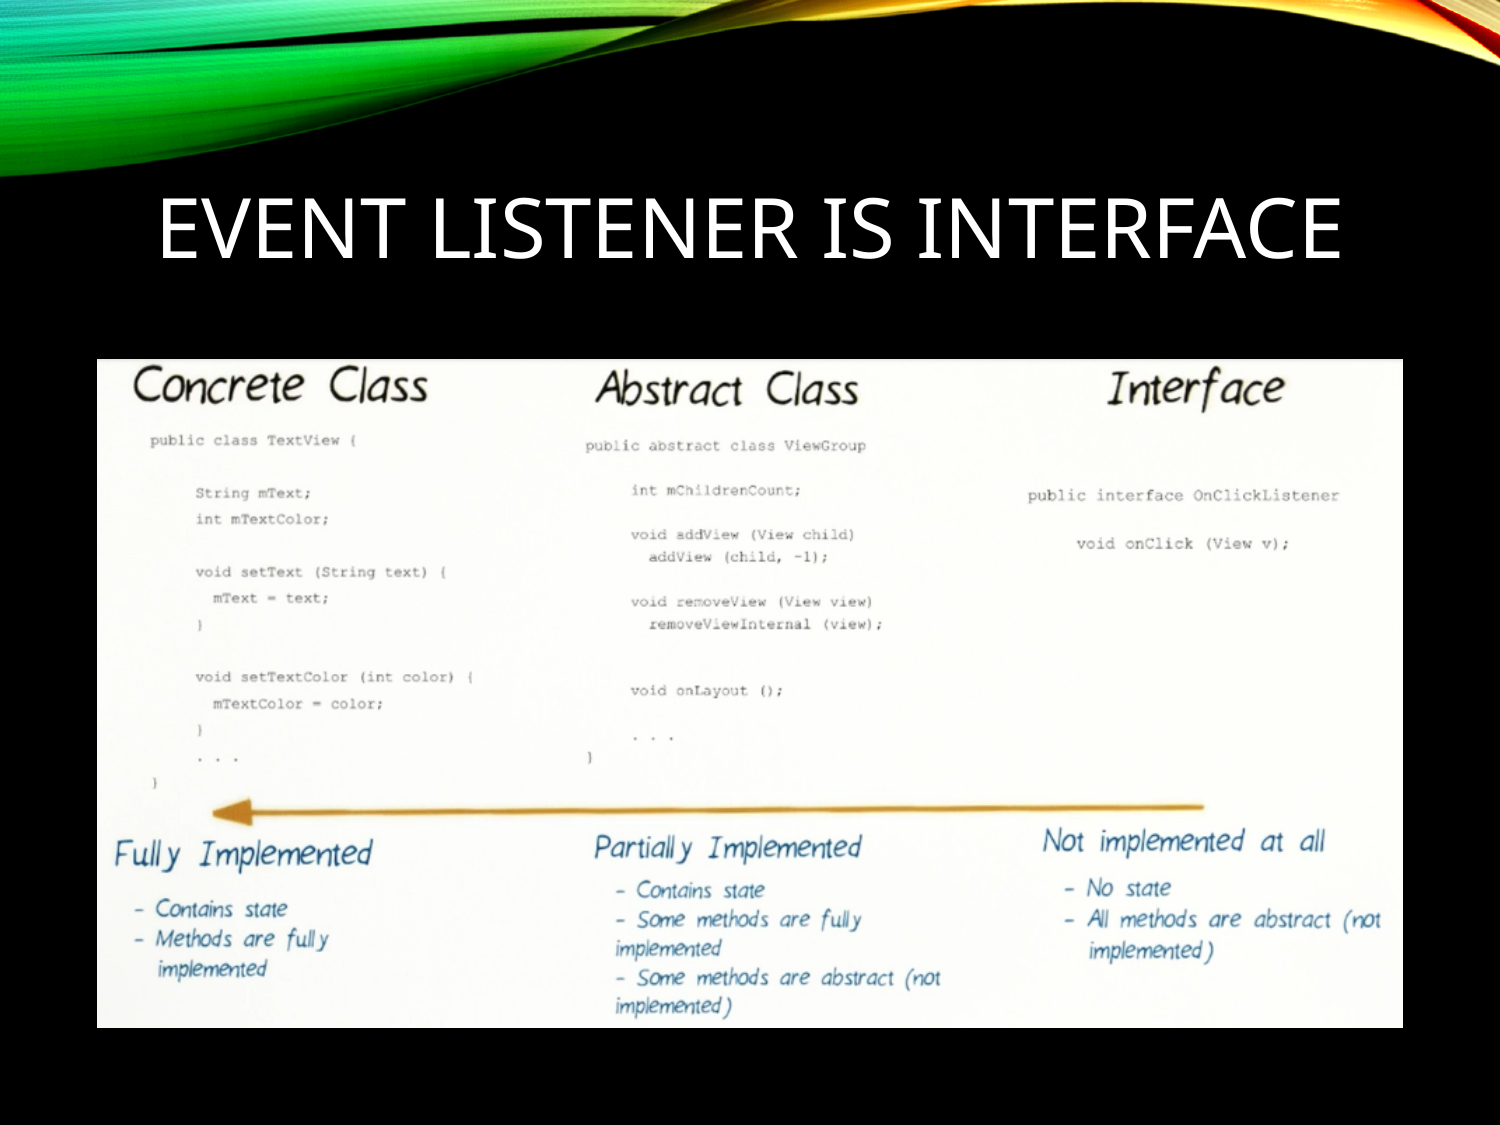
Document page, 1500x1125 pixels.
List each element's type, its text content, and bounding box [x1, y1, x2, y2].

picture [0, 0, 1500, 178]
picture [97, 359, 1403, 1028]
title Event Listener is Interface [97, 125, 1403, 338]
